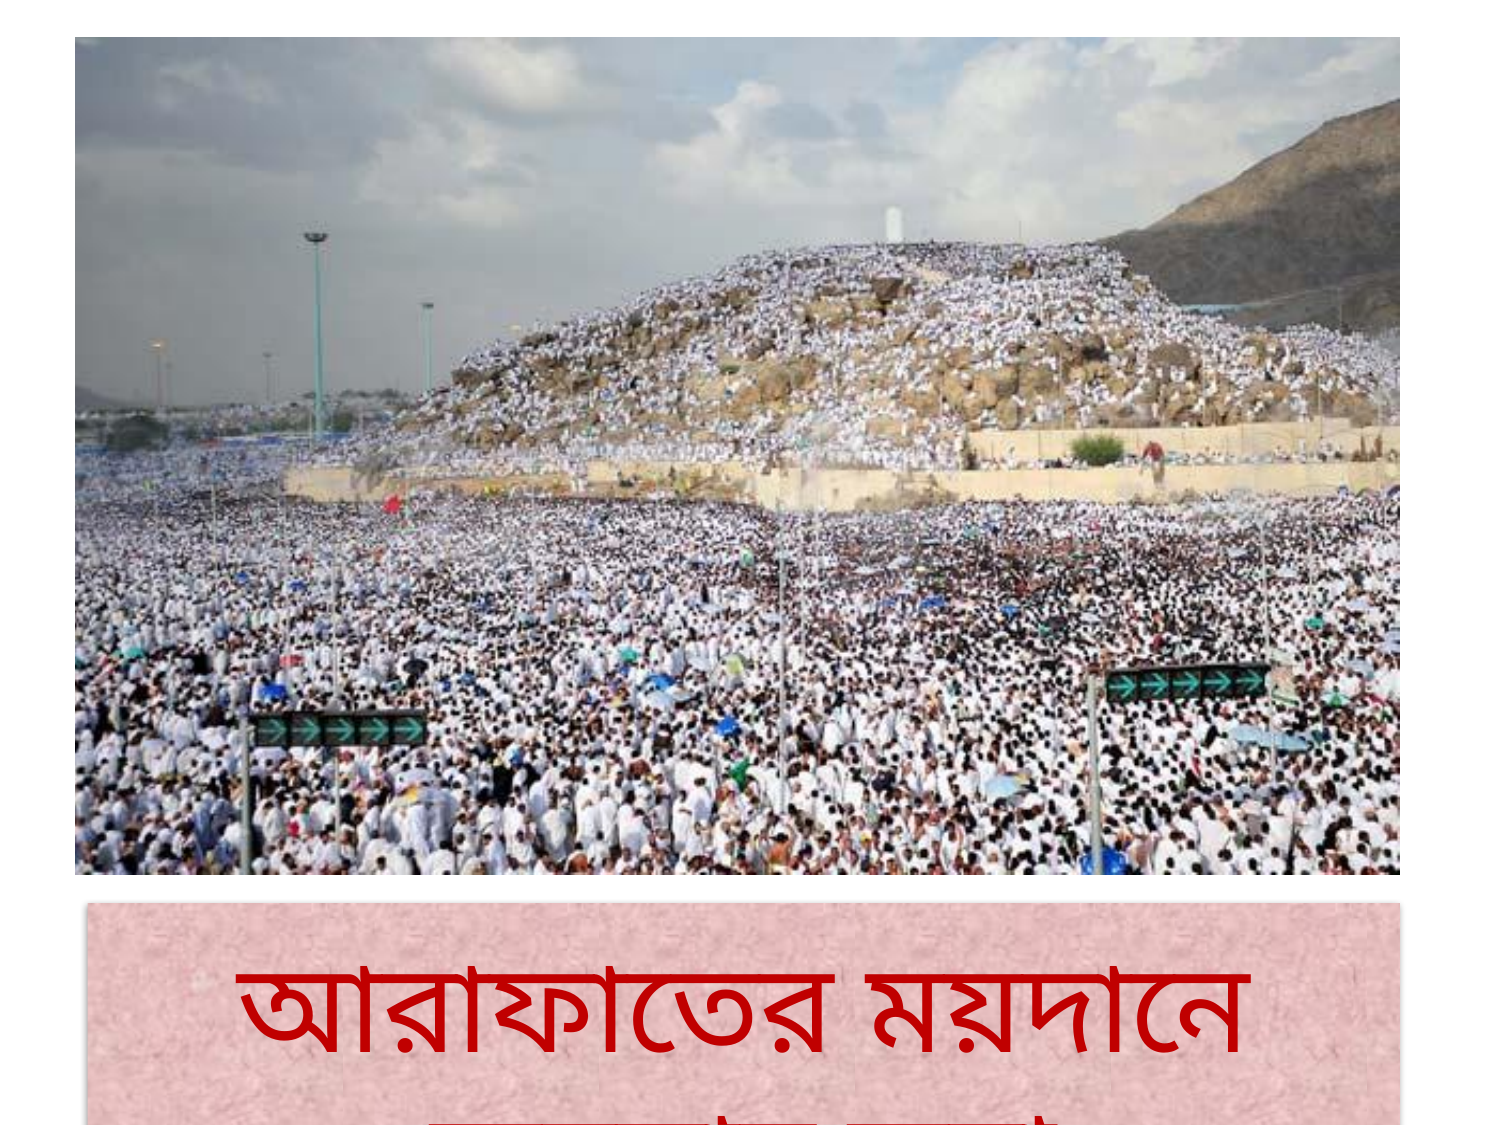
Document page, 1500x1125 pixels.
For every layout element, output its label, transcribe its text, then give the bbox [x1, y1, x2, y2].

text_box আরাফাতের ময়দানে অবস্থান করা [87, 902, 1401, 1125]
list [74, 37, 1401, 876]
